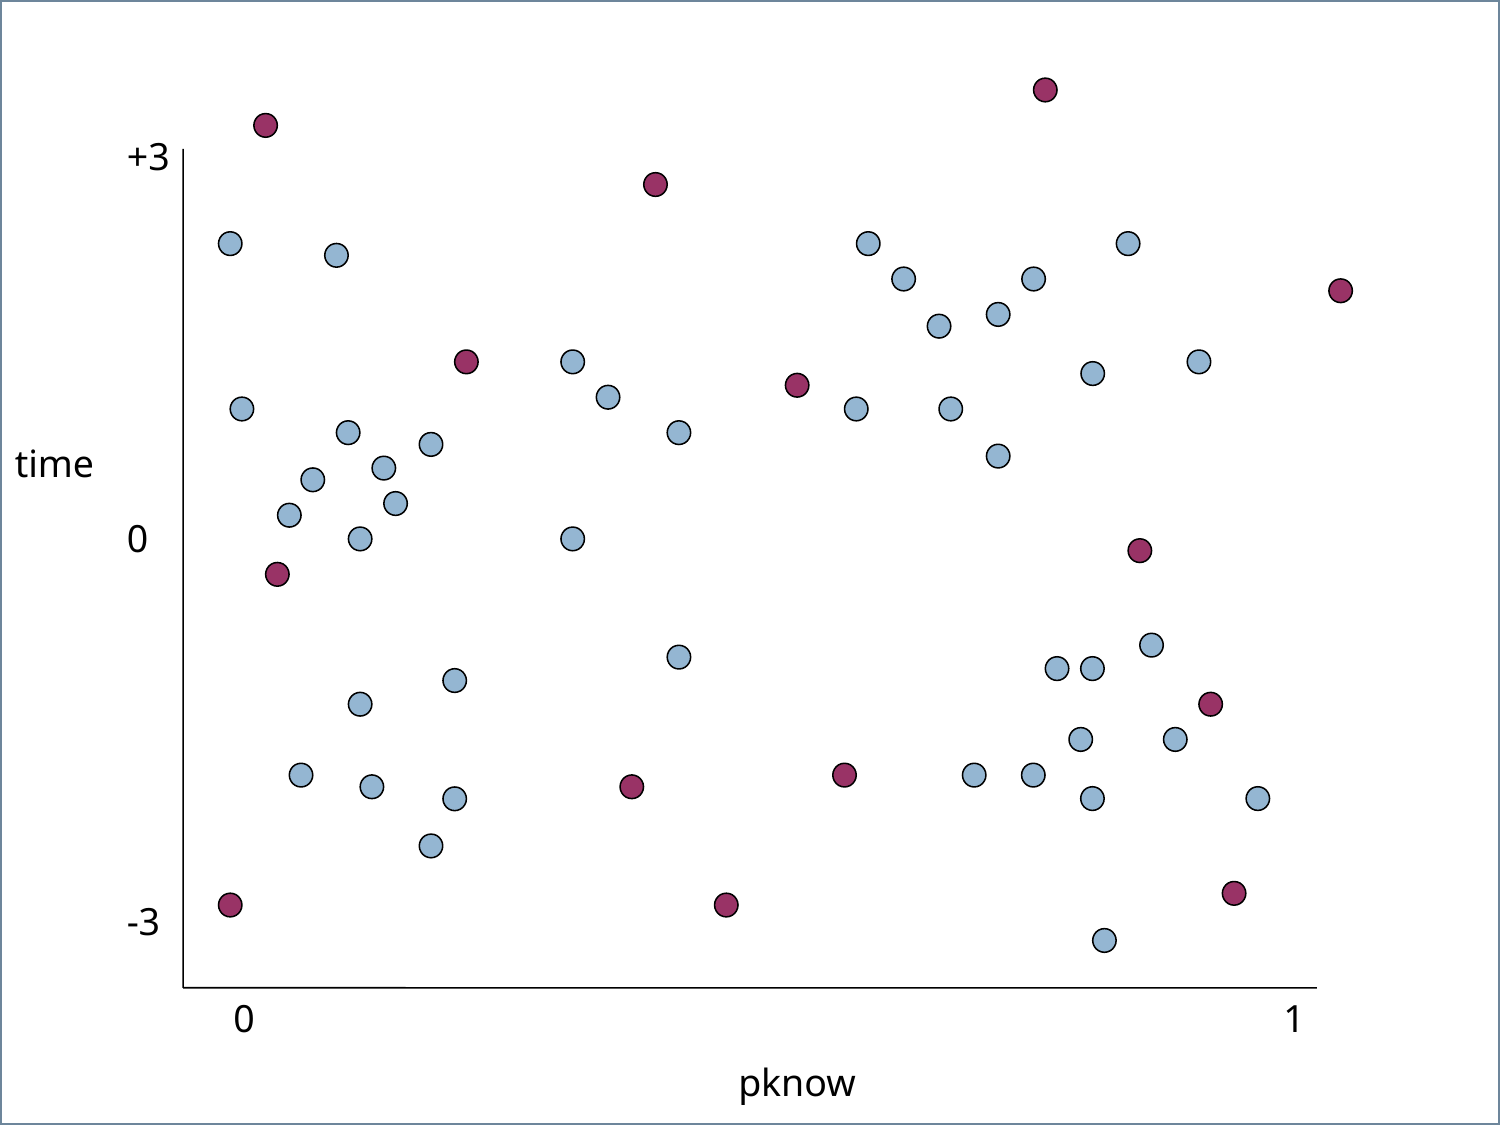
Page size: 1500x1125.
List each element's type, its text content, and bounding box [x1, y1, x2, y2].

text_box [454, 350, 479, 374]
text_box time [0, 432, 112, 493]
text_box [360, 774, 384, 799]
text_box [832, 763, 857, 787]
text_box [324, 243, 349, 268]
text_box [667, 645, 691, 669]
text_box [301, 467, 325, 492]
text_box [560, 350, 585, 374]
text_box [383, 491, 408, 516]
text_box [1080, 786, 1105, 811]
text_box [336, 420, 360, 445]
text_box [0, 0, 1500, 1125]
text_box [372, 456, 396, 480]
text_box [253, 113, 278, 138]
text_box [856, 231, 880, 256]
text_box [1187, 350, 1211, 374]
text_box [986, 444, 1010, 468]
text_box [442, 786, 467, 811]
text_box [1128, 538, 1152, 563]
text_box [230, 397, 254, 421]
text_box [596, 385, 620, 410]
text_box [643, 172, 668, 197]
text_box [891, 267, 916, 291]
text_box [986, 302, 1010, 327]
text_box [348, 692, 372, 717]
text_box [939, 397, 963, 421]
text_box [714, 893, 739, 917]
text_box +3 0 -3 [112, 125, 207, 951]
text_box [218, 231, 242, 256]
text_box [1328, 278, 1353, 303]
text_box [785, 373, 809, 398]
text_box [1222, 881, 1246, 906]
text_box [620, 774, 644, 799]
text_box [1246, 786, 1270, 811]
text_box [962, 763, 986, 787]
text_box [289, 763, 313, 787]
text_box [1021, 763, 1046, 787]
text_box [442, 668, 467, 693]
text_box [1080, 656, 1105, 681]
text_box [277, 503, 302, 528]
text_box 0 1 pknow [218, 987, 1376, 1112]
text_box [1163, 727, 1188, 752]
text_box [265, 562, 290, 587]
text_box [1198, 692, 1223, 717]
text_box [419, 834, 443, 858]
text_box [1139, 633, 1164, 657]
text_box [348, 527, 372, 551]
text_box [1069, 727, 1093, 752]
text_box [1081, 361, 1105, 386]
text_box [1045, 656, 1069, 681]
text_box [844, 397, 868, 421]
text_box [1033, 78, 1058, 102]
text_box [419, 432, 443, 457]
text_box [1092, 928, 1117, 953]
text_box [927, 314, 951, 339]
text_box [218, 893, 242, 917]
text_box [1021, 267, 1046, 291]
text_box [667, 420, 691, 445]
text_box [560, 527, 585, 551]
text_box [1116, 231, 1140, 256]
